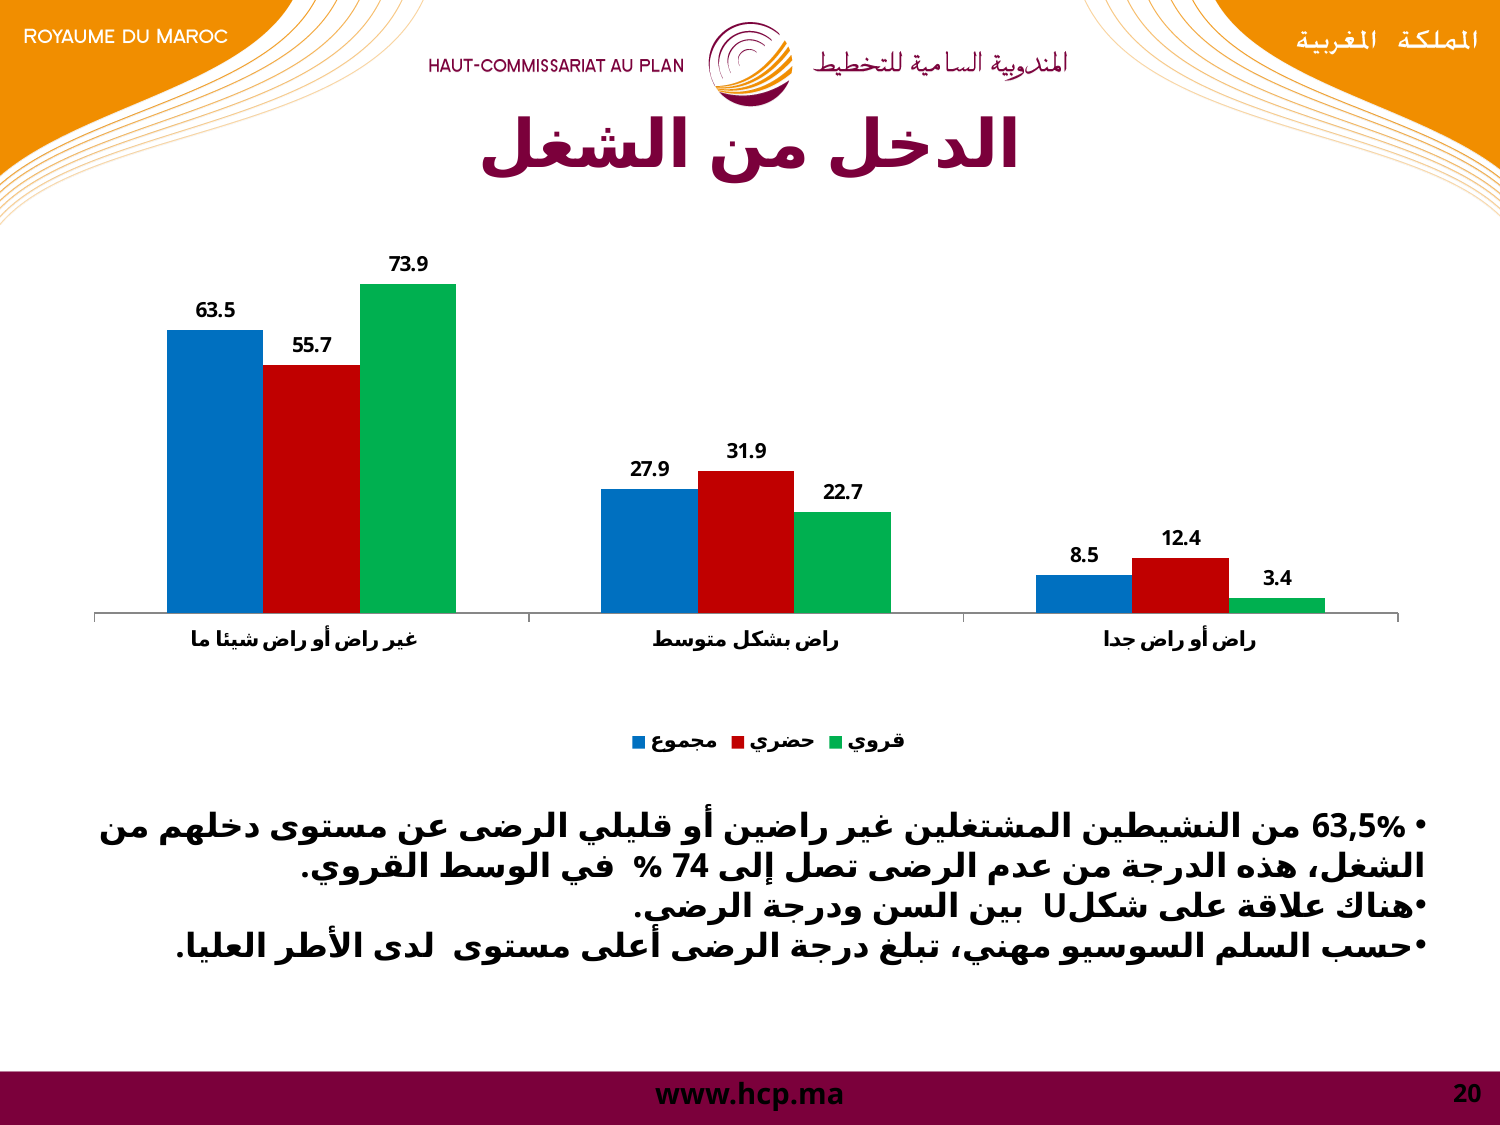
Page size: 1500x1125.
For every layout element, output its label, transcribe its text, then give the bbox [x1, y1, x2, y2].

title الدخل من الشغل [74, 81, 1426, 200]
text_box 63,5% من النشيطين المشتغلين غير راضين أو قليلي الرضى عن مستوى دخلهم من الشغل، هذه الدرجة من عدم الرضى تصل إلى 74 % في الوسط القروي. هناك علاقة على شكلU بين السن ودرجة الرضى. حسب السلم السوسيو مهني، تبلغ درجة الرضى أعلى مستوى لدى الأطر العليا. [23, 796, 1442, 972]
chart [93, 198, 1444, 762]
picture [0, 0, 1500, 1125]
slide_number 20 [1269, 1068, 1497, 1122]
